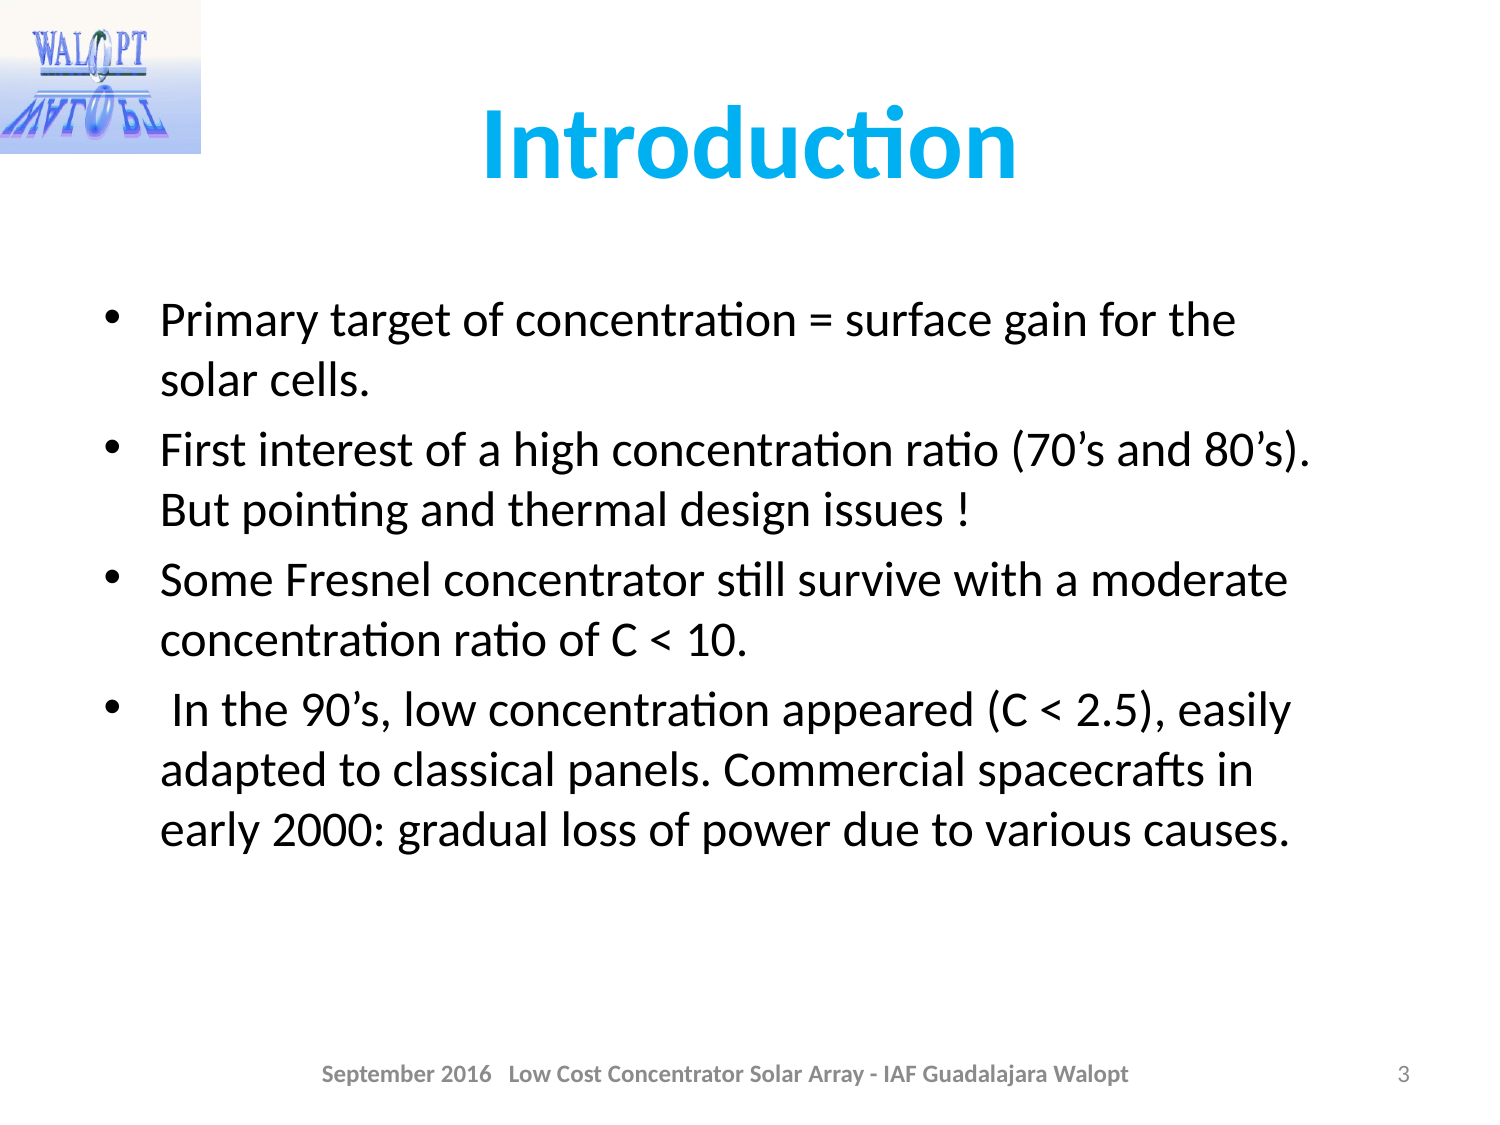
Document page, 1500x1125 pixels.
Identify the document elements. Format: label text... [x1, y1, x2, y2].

list Primary target of concentration = surface gain for the solar cells. First interest of a high concentration ratio (70’s and 80’s). But pointing and thermal design issues ! Some Fresnel concentrator still survive with a moderate concentration ratio of C < 10. In the 90’s, low concentration appeared (C < 2.5), easily adapted to classical panels. Commercial spacecrafts in early 2000: gradual loss of power due to various causes. [88, 278, 1329, 965]
footer September 2016 Low Cost Concentrator Solar Array - IAF Guadalajara Walopt [88, 1042, 1305, 1103]
list Introduction [0, 66, 1500, 220]
picture [0, 0, 201, 66]
slide_number 3 [1305, 1042, 1425, 1103]
